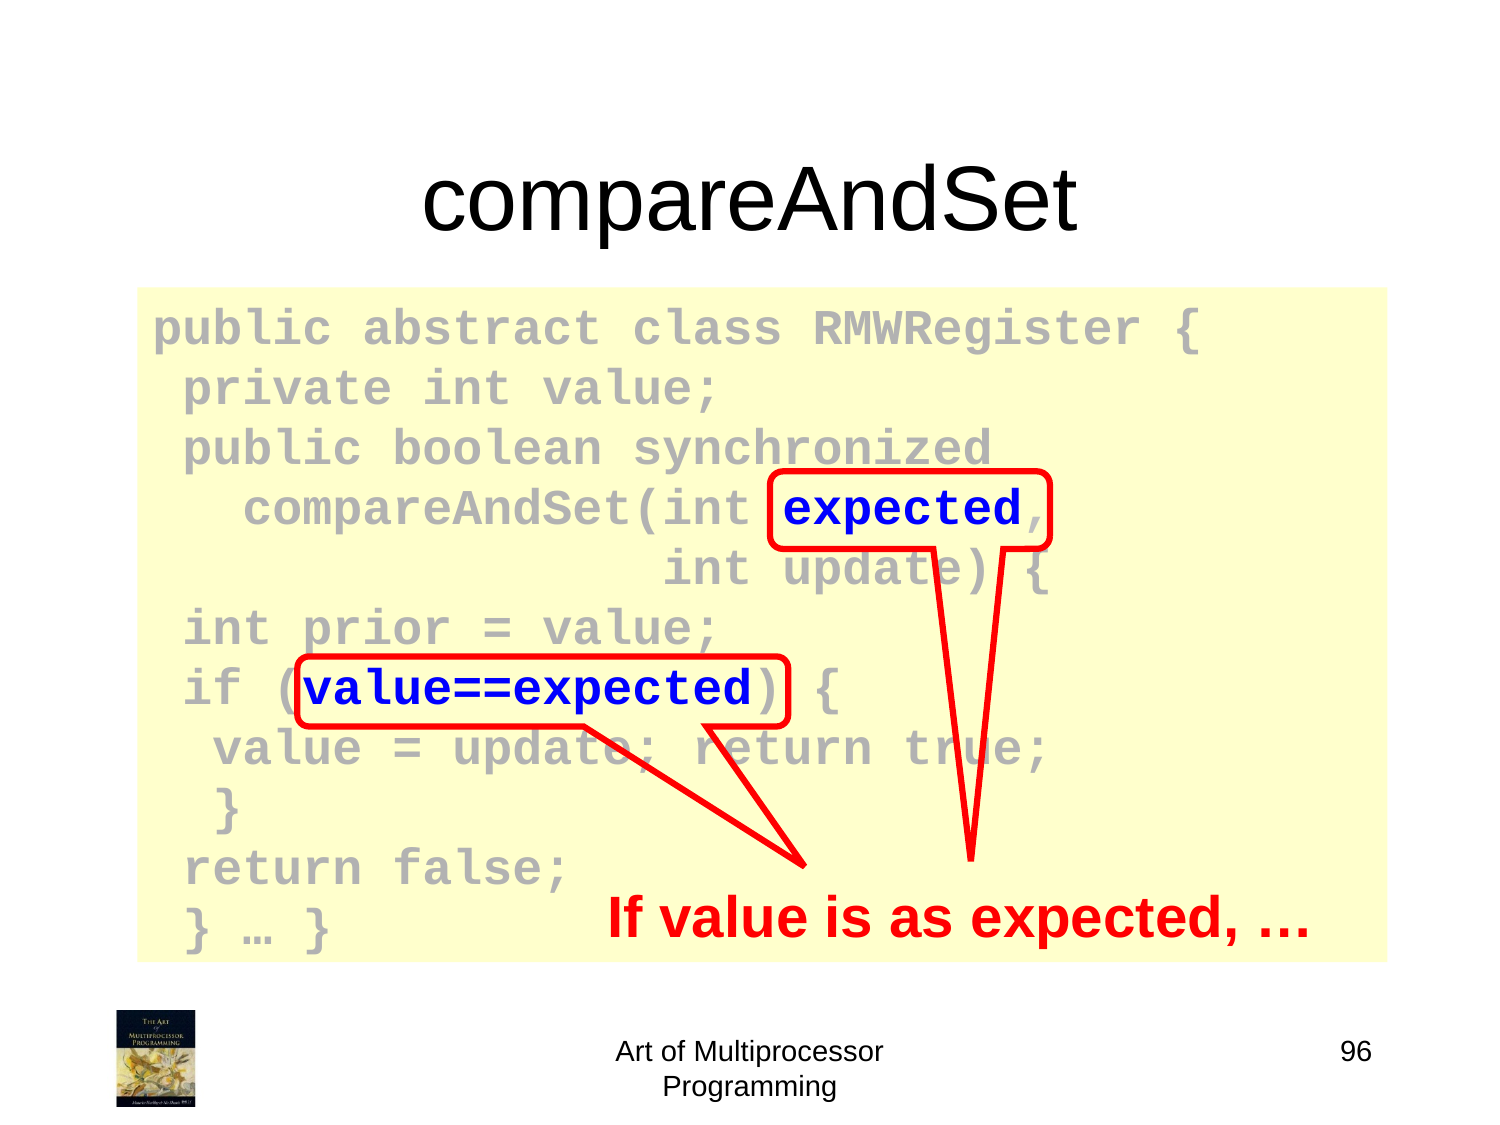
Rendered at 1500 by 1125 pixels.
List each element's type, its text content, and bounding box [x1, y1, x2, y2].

text_box [297, 656, 805, 867]
title compareAndSet [112, 99, 1388, 288]
picture [107, 1010, 204, 1107]
text_box public abstract class RMWRegister { private int value; public boolean synchronized compareAndSet(int expected, int update) { int prior = value; if (value==expected) { value = update; return true; } return false; } … } [137, 288, 1388, 963]
footer Art of Multiprocessor Programming [512, 1025, 988, 1100]
slide_number 96 [1074, 1024, 1388, 1101]
text_box [770, 471, 1050, 862]
text_box If value is as expected, … [546, 871, 1376, 957]
